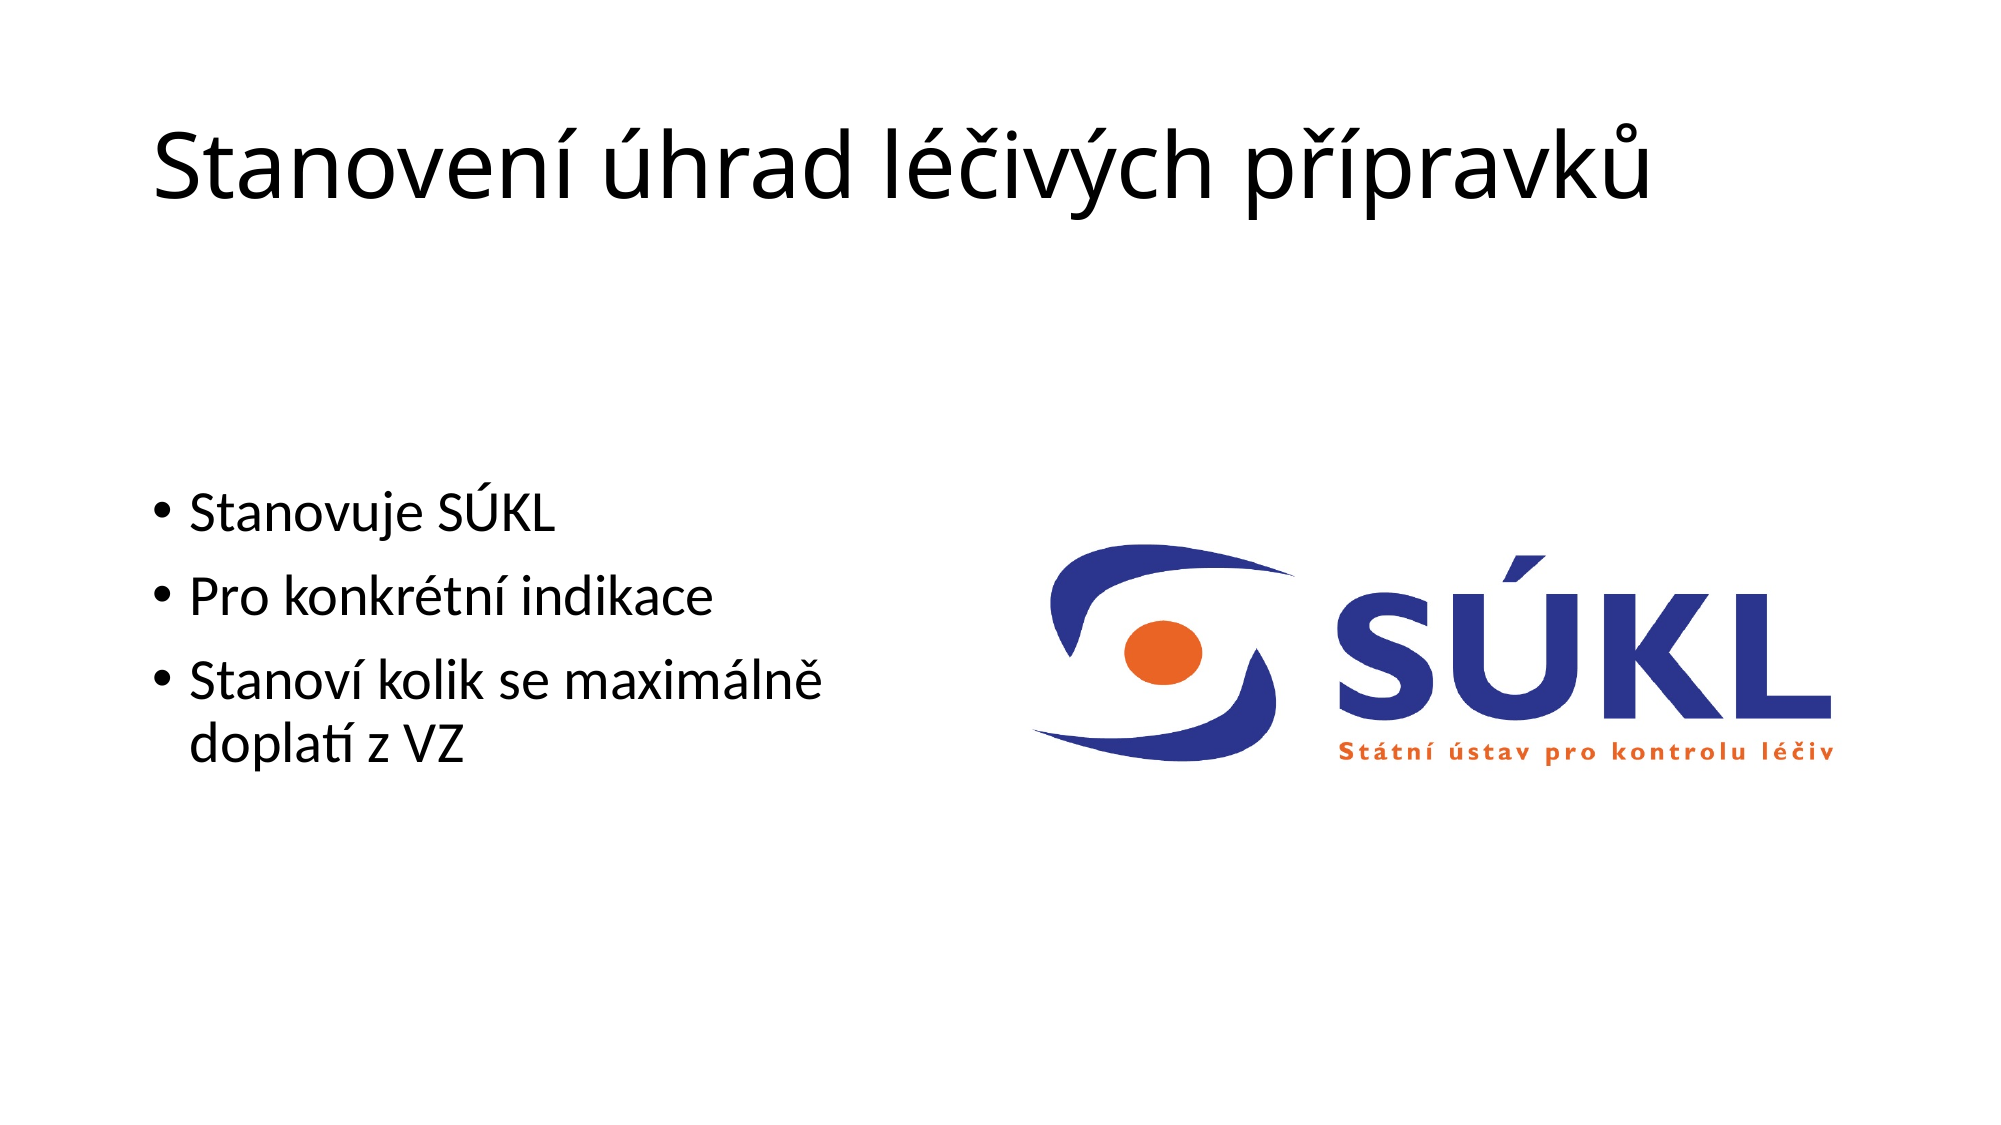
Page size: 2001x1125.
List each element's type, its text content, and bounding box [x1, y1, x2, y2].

list Stanovuje SÚKL Pro konkrétní indikace Stanoví kolik se maximálně doplatí z VZ [137, 299, 988, 1014]
title Stanovení úhrad léčivých přípravků [137, 59, 1863, 278]
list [1012, 519, 1863, 794]
